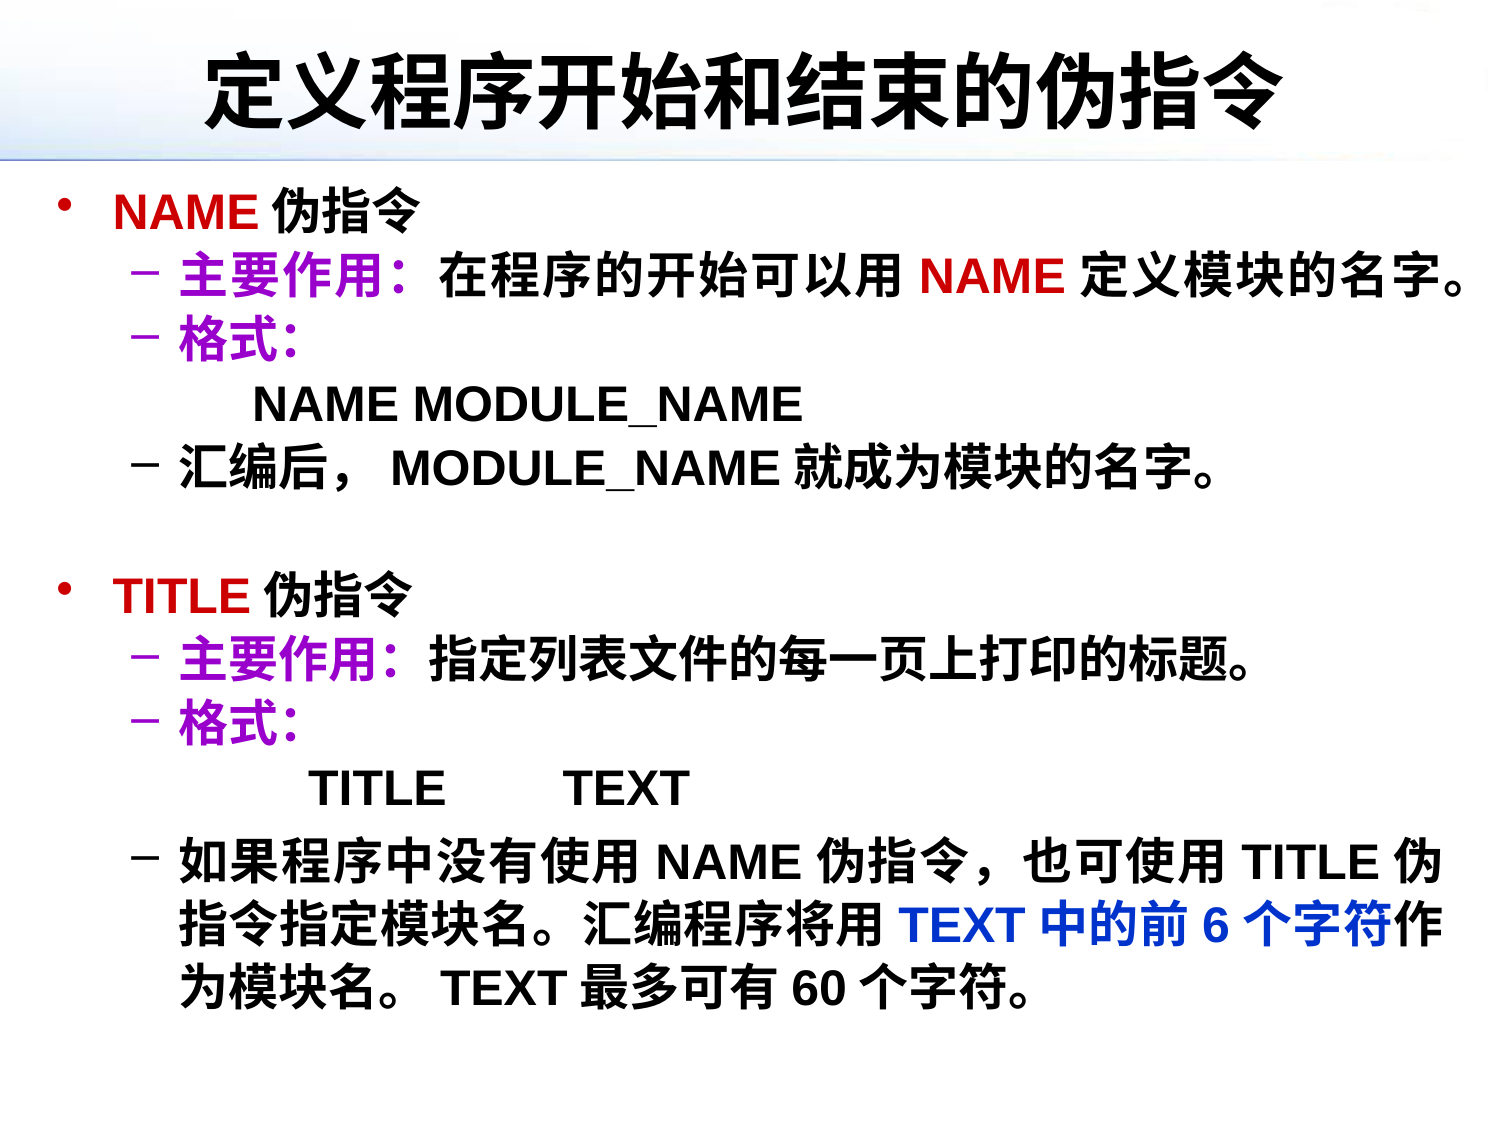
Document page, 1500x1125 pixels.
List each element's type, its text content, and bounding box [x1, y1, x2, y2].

title 定义程序开始和结束的伪指令 [29, 31, 1459, 147]
picture [0, 0, 1500, 161]
list NAME伪指令 主要作用：在程序的开始可以用NAME定义模块的名字。 格式： NAME MODULE_NAME 汇编后，MODULE_NAME就成为模块的名字。 TITLE伪指令 主要作用：指定列表文件的每一页上打印的标题。 格式： TITLE TEXT 如果程序中没有使用NAME伪指令，也可使用TITLE伪指令指定模块名。汇编程序将用TEXT中的前6个字符作为模块名。TEXT最多可有60个字符。 [41, 179, 1459, 1071]
